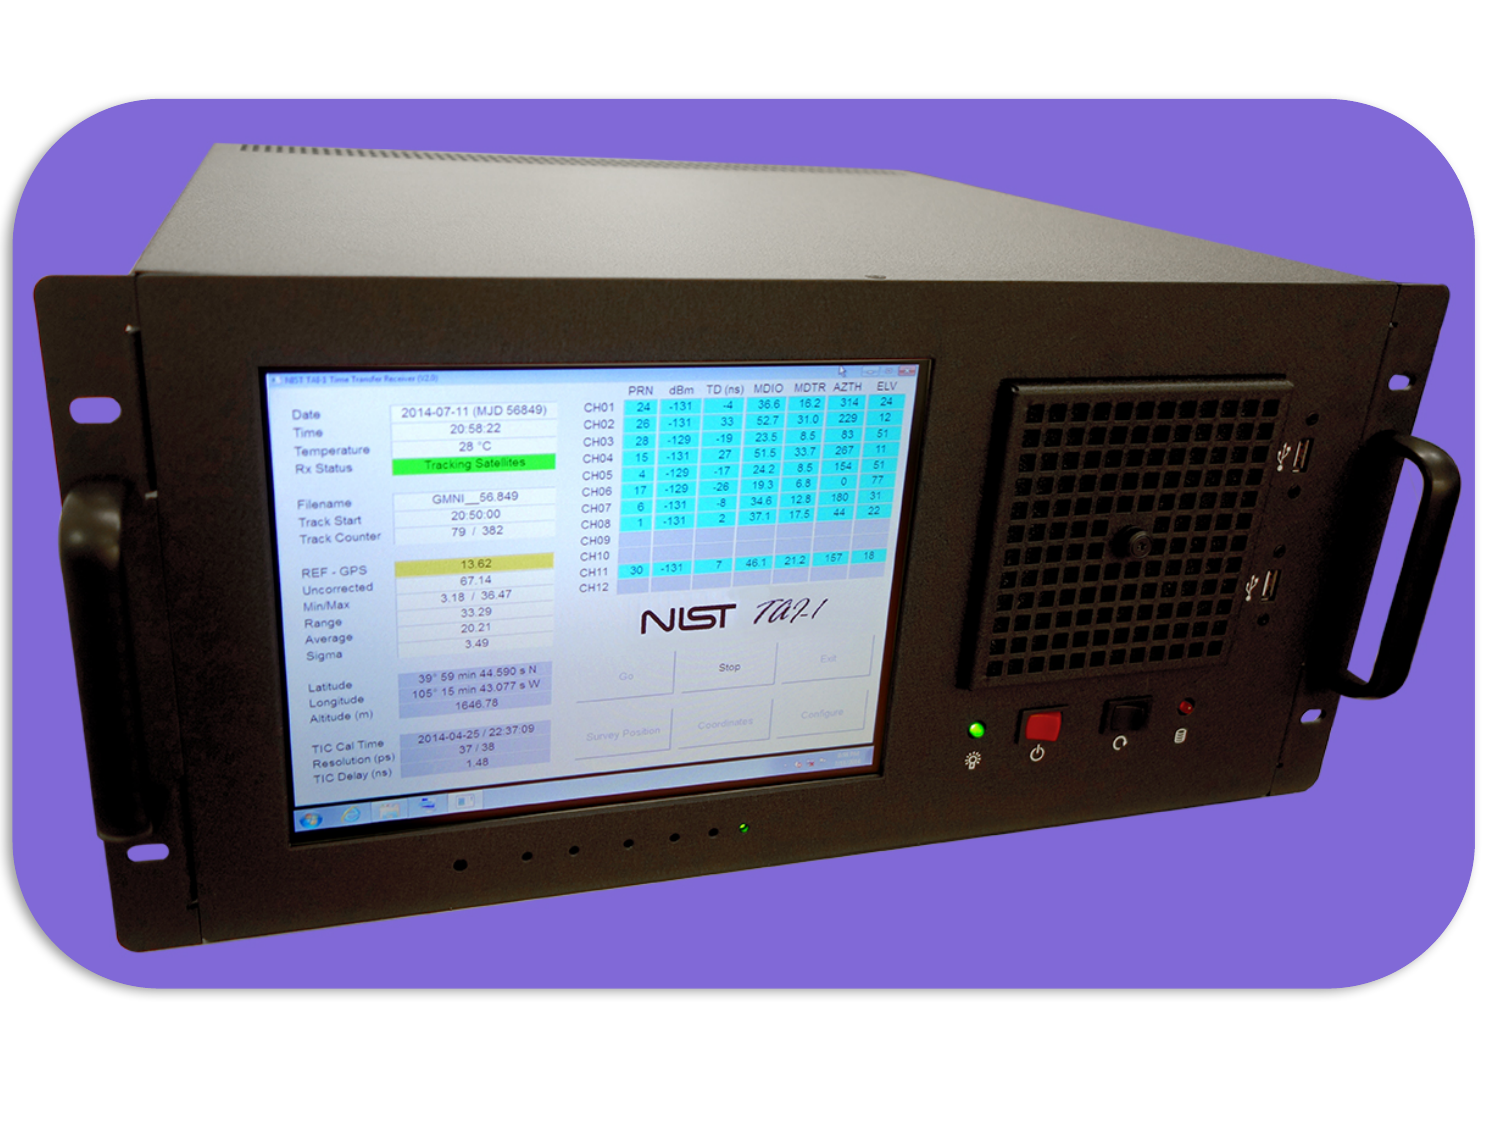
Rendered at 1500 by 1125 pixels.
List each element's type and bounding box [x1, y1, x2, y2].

picture [12, 98, 1476, 989]
